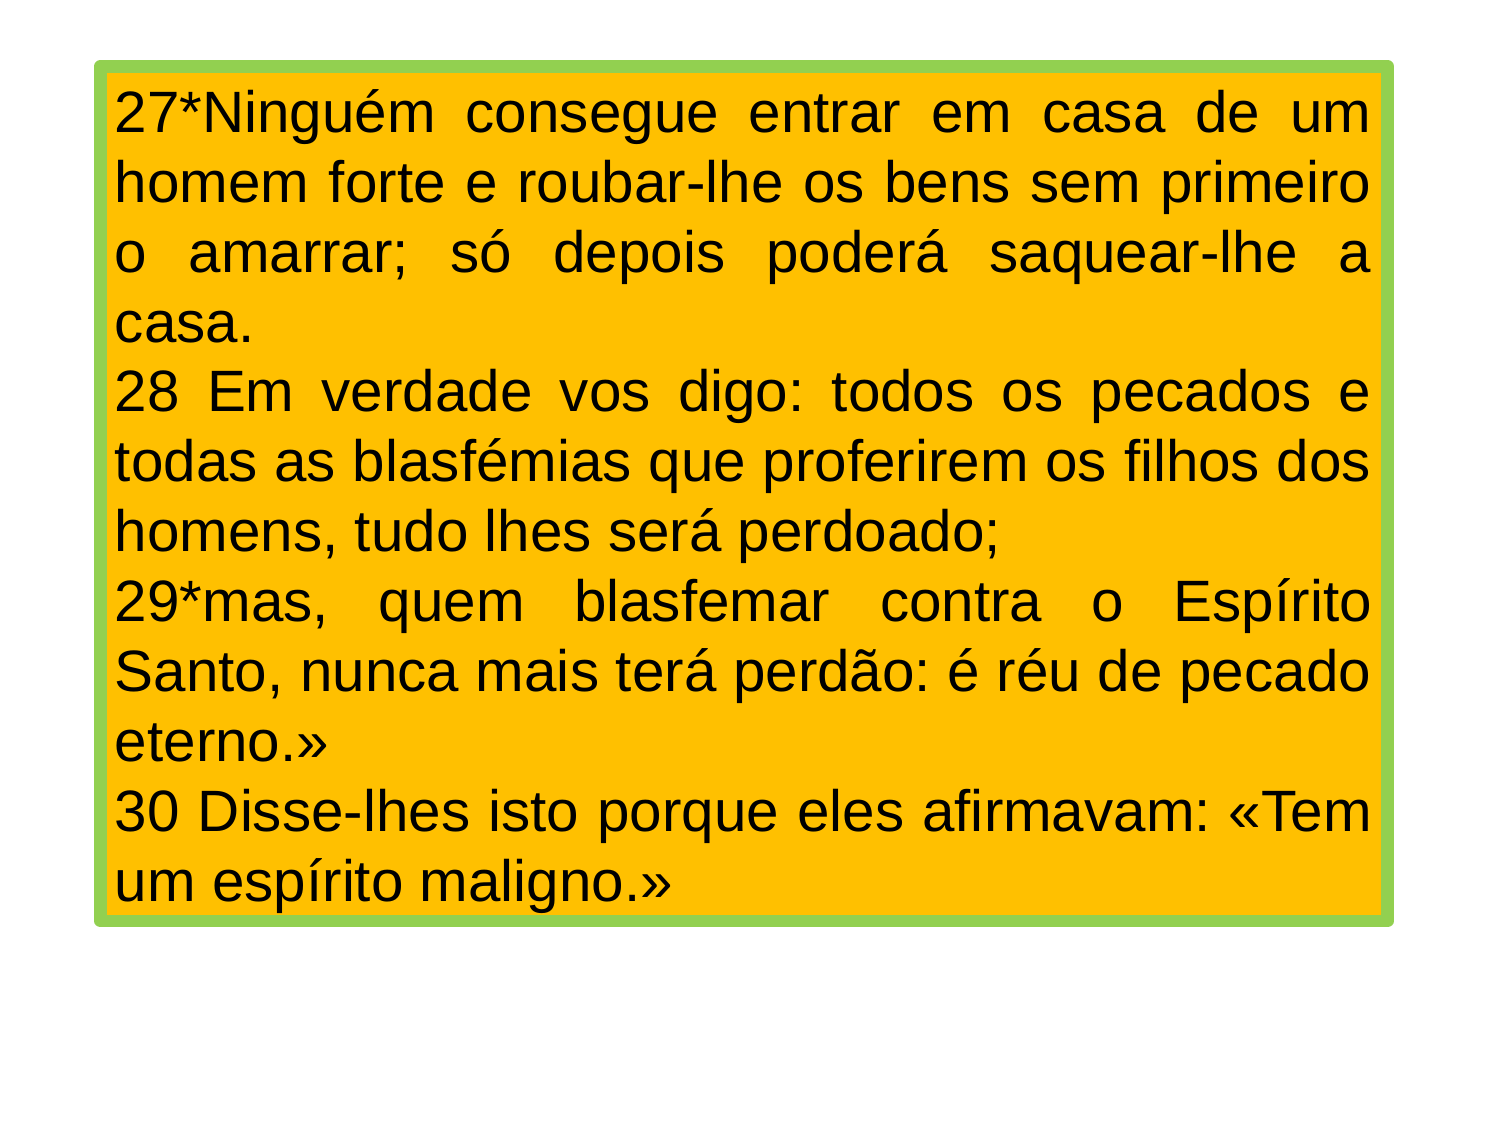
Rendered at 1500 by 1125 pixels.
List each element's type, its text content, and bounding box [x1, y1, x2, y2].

text_box 27*Ninguém consegue entrar em casa de um homem forte e roubar-lhe os bens sem primeiro o amarrar; só depois poderá saquear-lhe a casa. 28 Em verdade vos digo: todos os pecados e todas as blasfémias que proferirem os filhos dos homens, tudo lhes será perdoado; 29*mas, quem blasfemar contra o Espírito Santo, nunca mais terá perdão: é réu de pecado eterno.» 30 Disse-lhes isto porque eles afirmavam: «Tem um espírito maligno.» [100, 66, 1388, 921]
